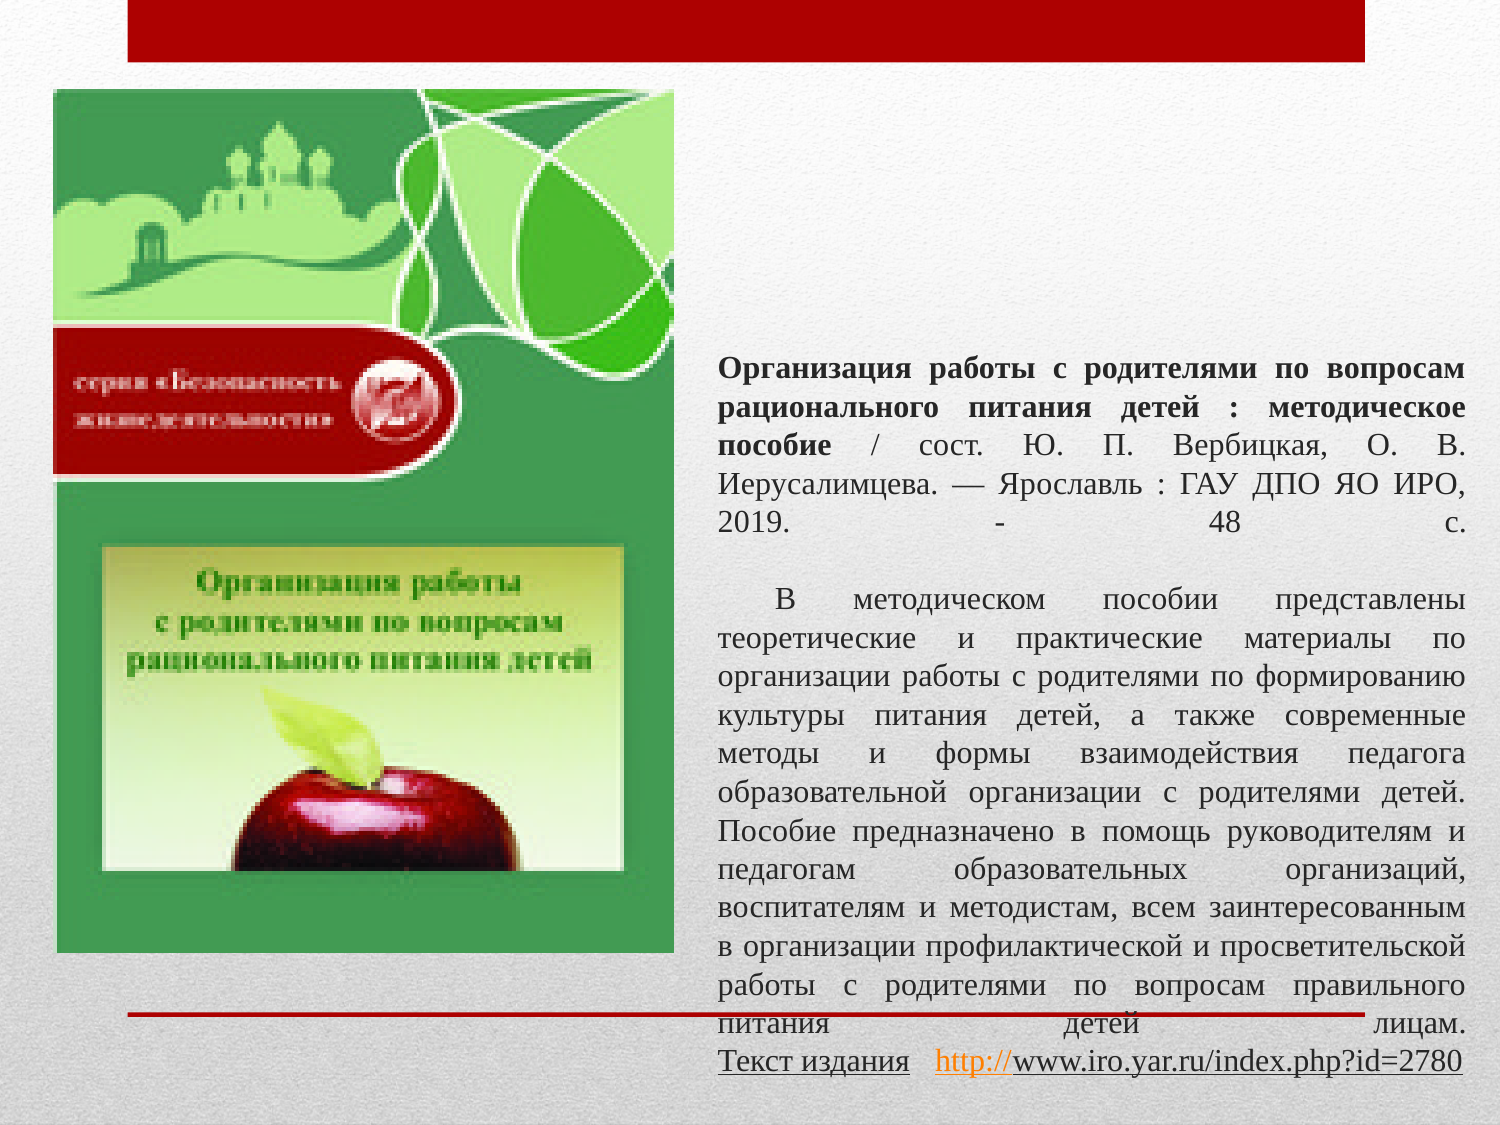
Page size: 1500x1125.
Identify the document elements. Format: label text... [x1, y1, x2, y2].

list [52, 89, 675, 954]
title Организация работы с родителями по вопросам рационального питания детей : методическое пособие / сост. Ю. П. Вербицкая, О. В. Иерусалимцева. — Ярославль : ГАУ ДПО ЯО ИРО, 2019. - 48 с. В методическом пособии представлены теоретические и практические материалы по организации работы с родителями по формированию культуры питания детей, а также современные методы и формы взаимодействия педагога образовательной организации с родителями детей. Пособие предназначено в помощь руководителям и педагогам образовательных организаций, воспитателям и методистам, всем заинтересованным в организации профилактической и просветительской работы с родителями по вопросам правильного питания детей лицам. Текст издания http://www.iro.yar.ru/index.php?id=2780 . [702, 267, 1483, 1125]
